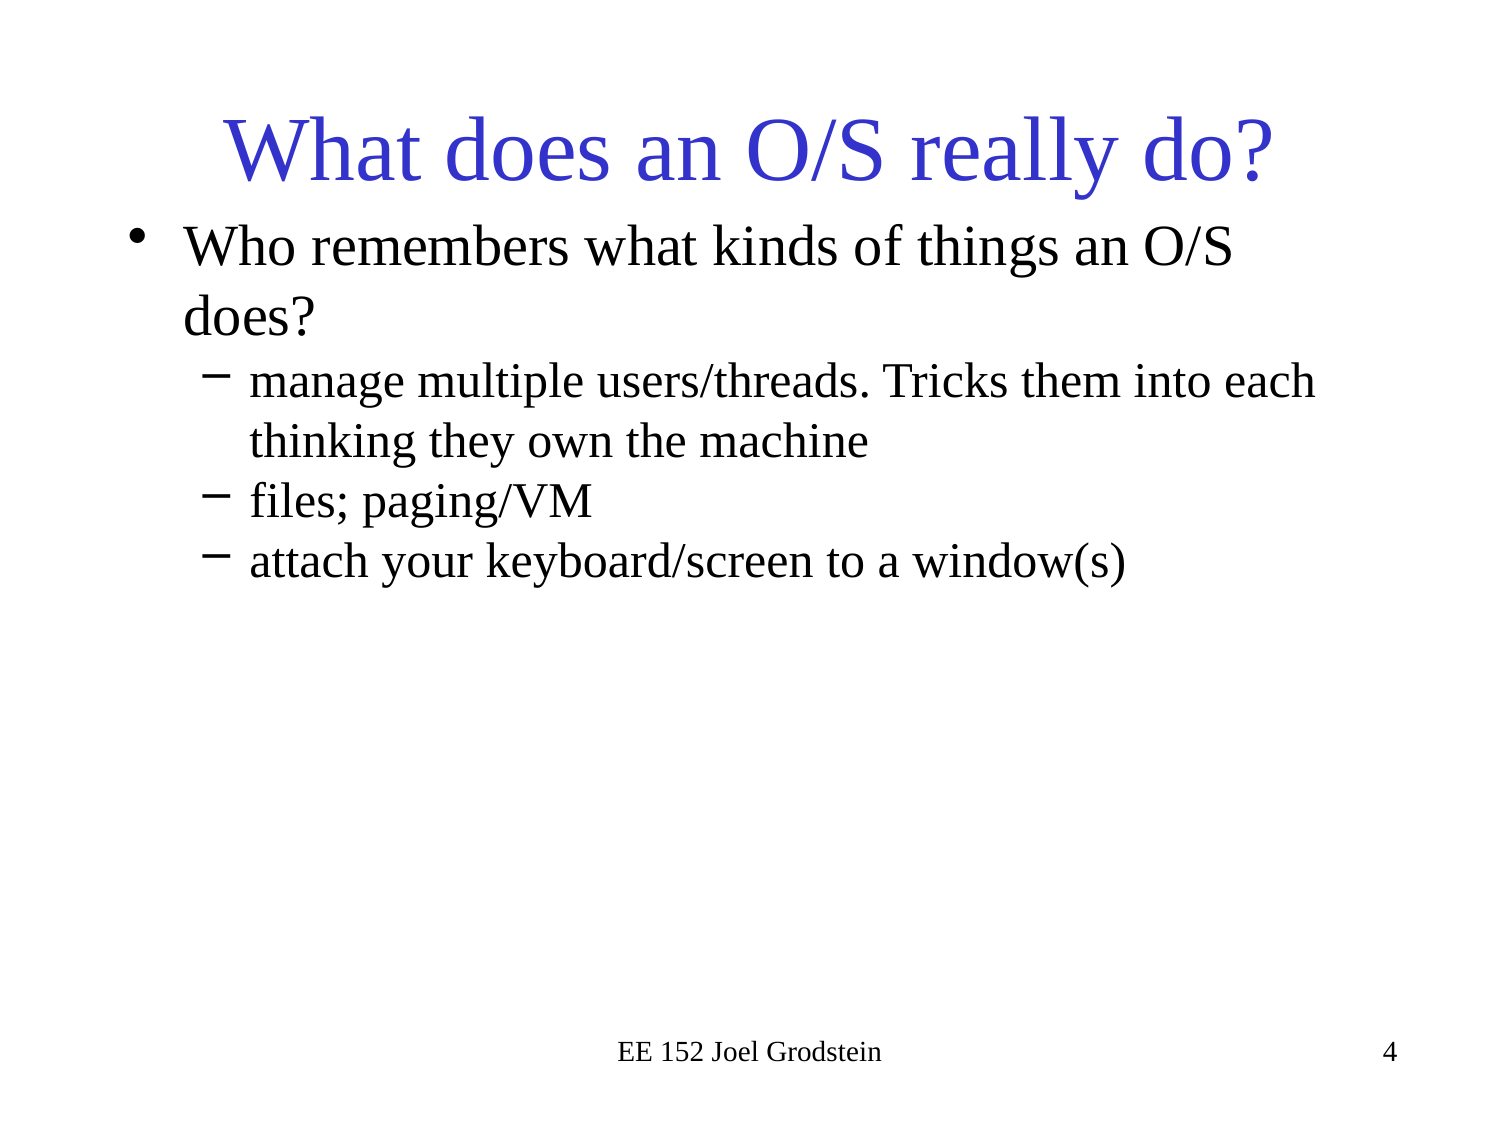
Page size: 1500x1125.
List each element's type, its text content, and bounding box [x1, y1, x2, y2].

list Who remembers what kinds of things an O/S does? manage multiple users/threads. Tricks them into each thinking they own the machine files; paging/VM attach your keyboard/screen to a window(s) [112, 200, 1388, 1003]
footer EE 152 Joel Grodstein [512, 1024, 988, 1101]
title What does an O/S really do? [112, 50, 1388, 200]
